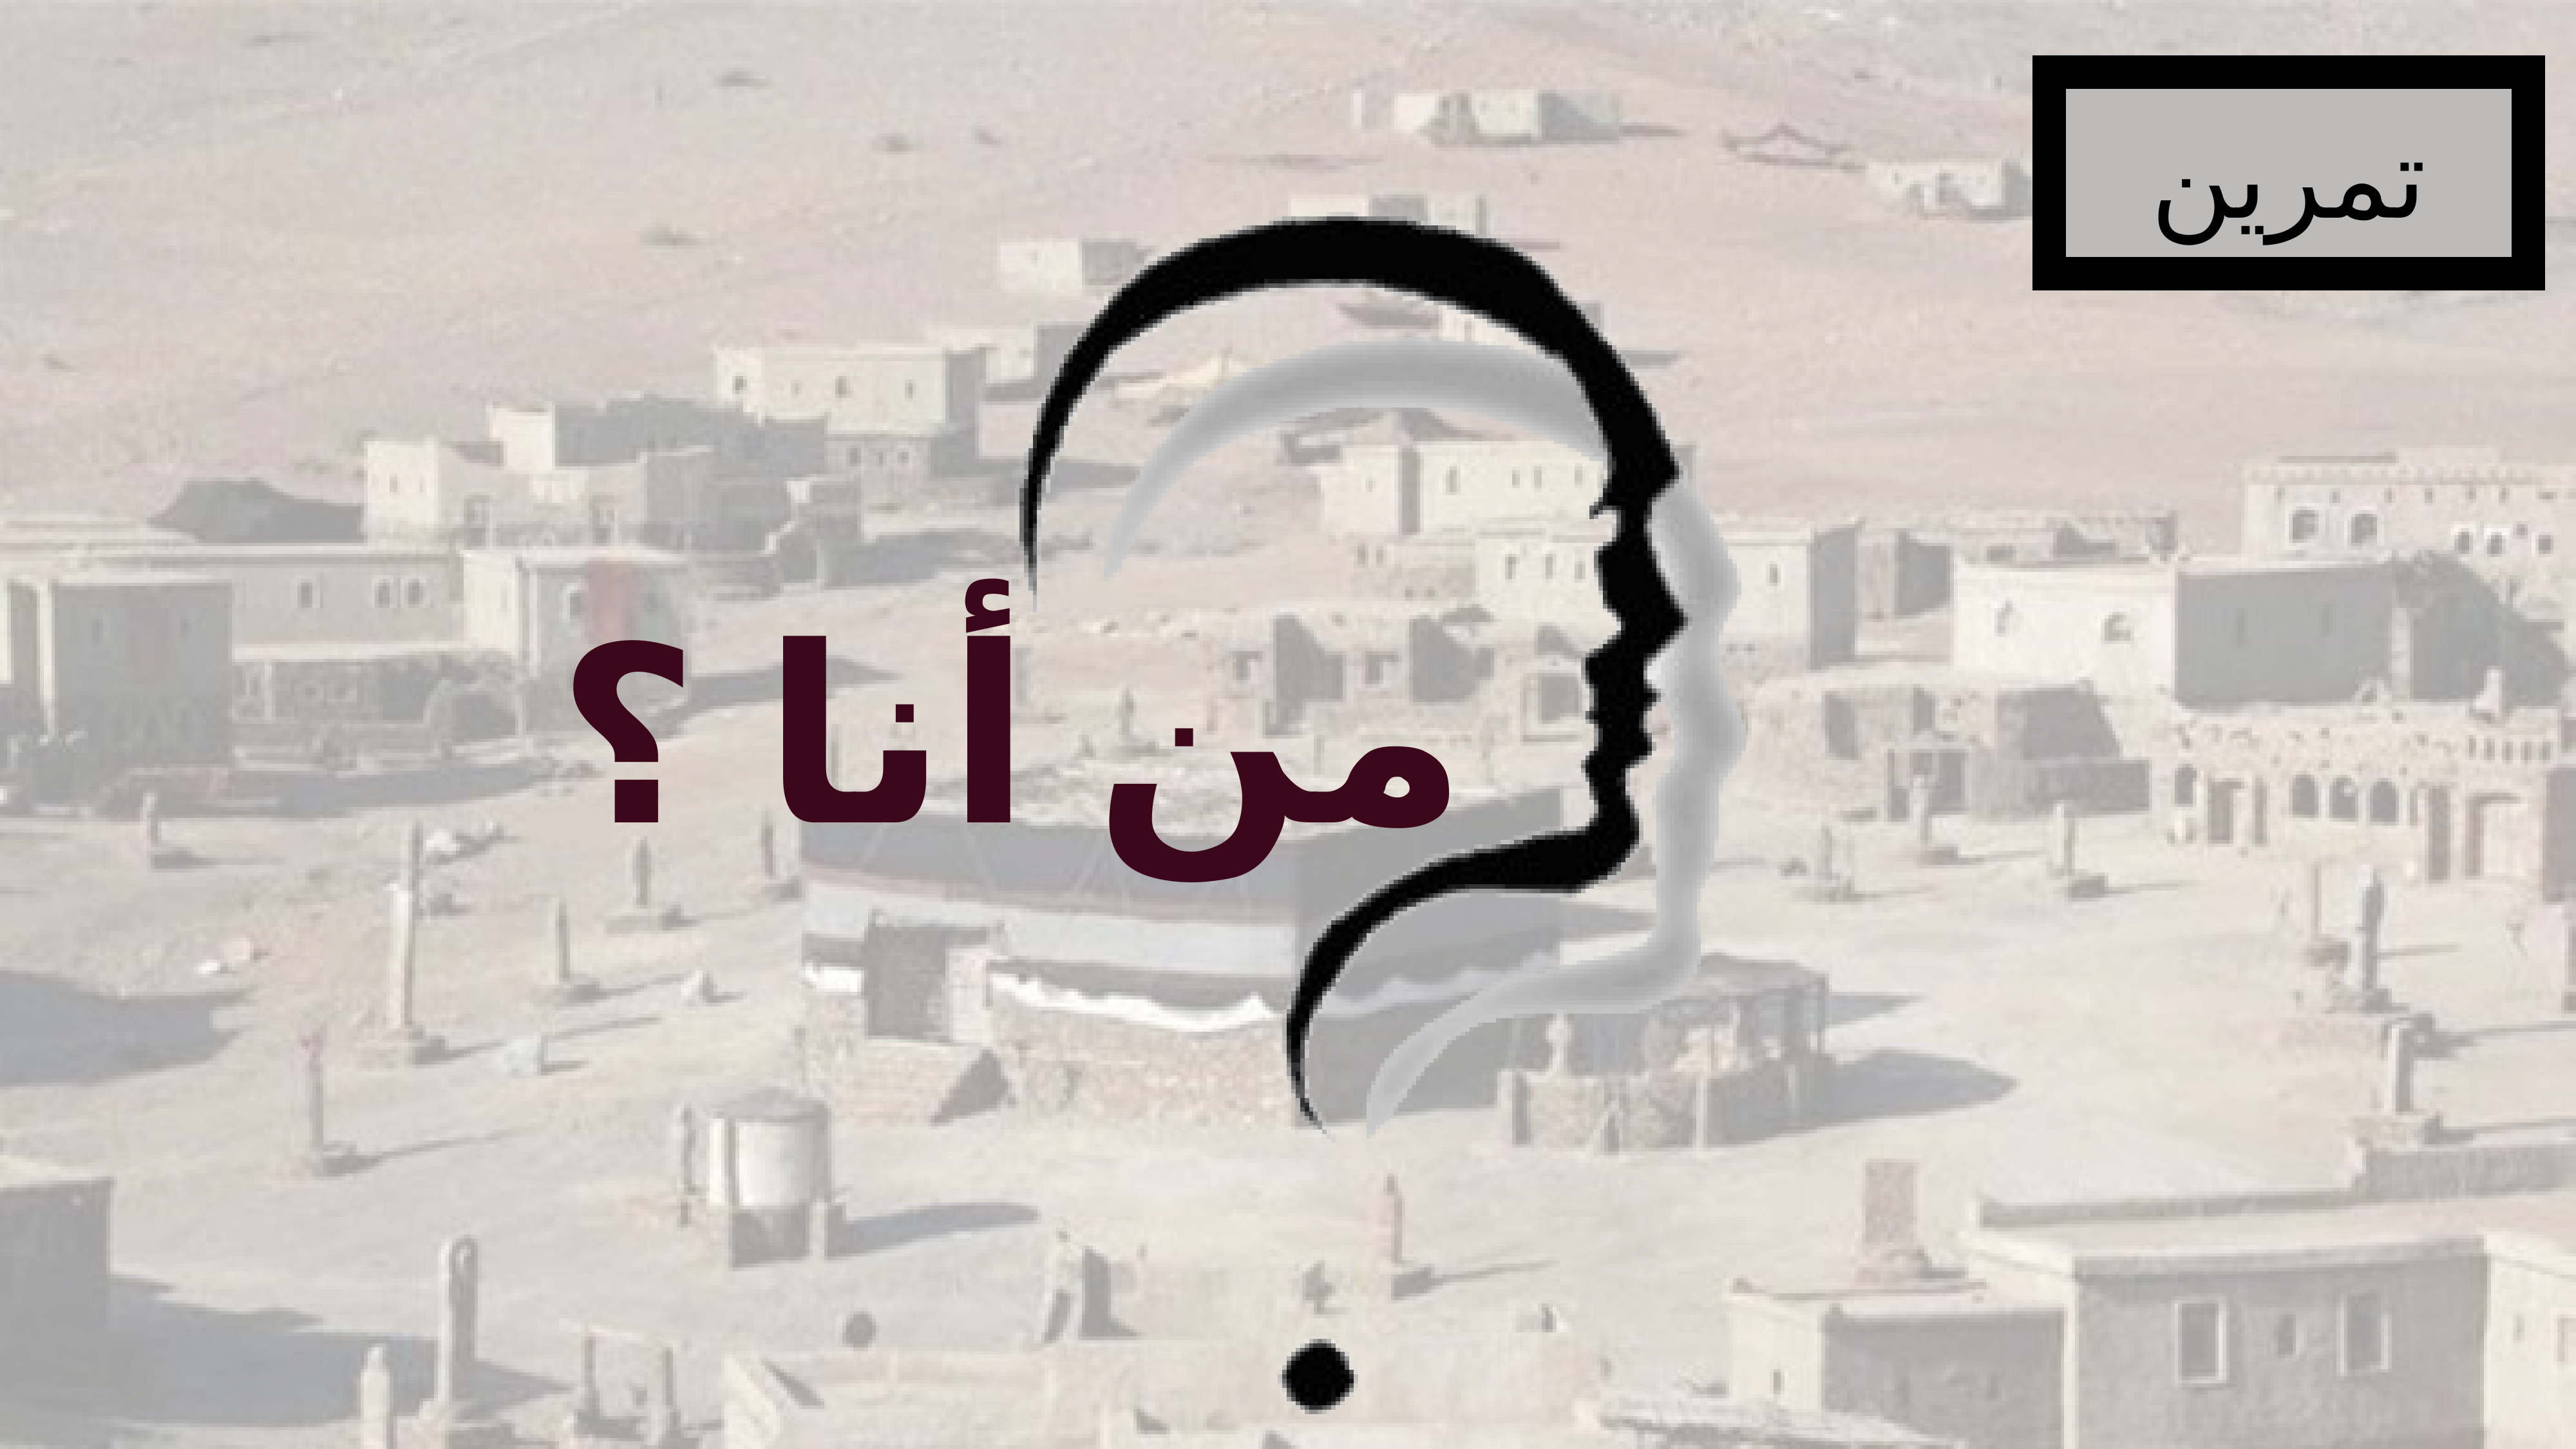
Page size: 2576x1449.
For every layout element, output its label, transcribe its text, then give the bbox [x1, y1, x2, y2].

text_box تمرين [2049, 71, 2529, 274]
picture [0, 0, 2576, 1449]
text_box من أنا ؟ [523, 571, 757, 877]
